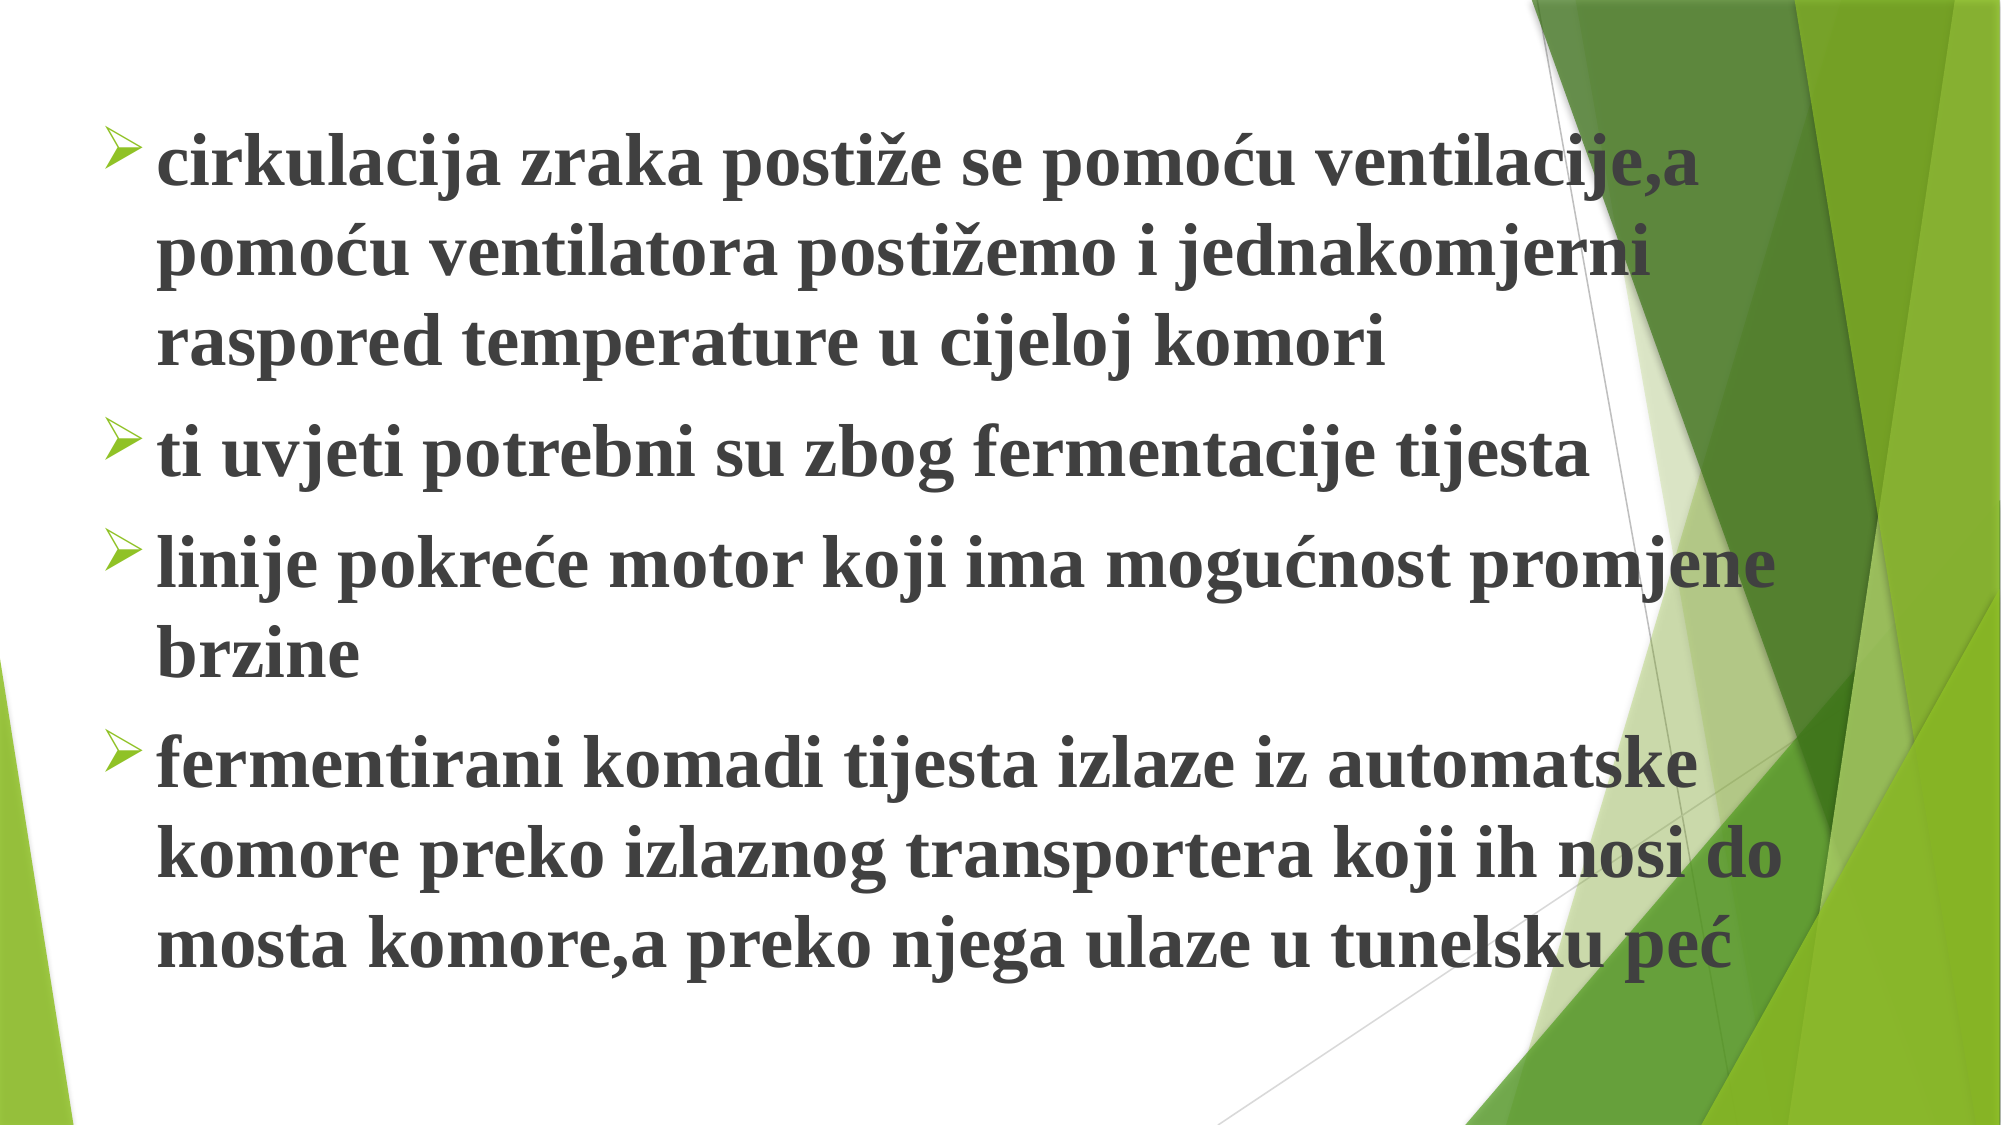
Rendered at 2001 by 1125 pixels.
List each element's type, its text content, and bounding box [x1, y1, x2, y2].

list cirkulacija zraka postiže se pomoću ventilacije,a pomoću ventilatora postižemo i jednakomjerni raspored temperature u cijeloj komori ti uvjeti potrebni su zbog fermentacije tijesta linije pokreće motor koji ima mogućnost promjene brzine fermentirani komadi tijesta izlaze iz automatske komore preko izlaznog transportera koji ih nosi do mosta komore,a preko njega ulaze u tunelsku peć [85, 102, 1805, 1057]
